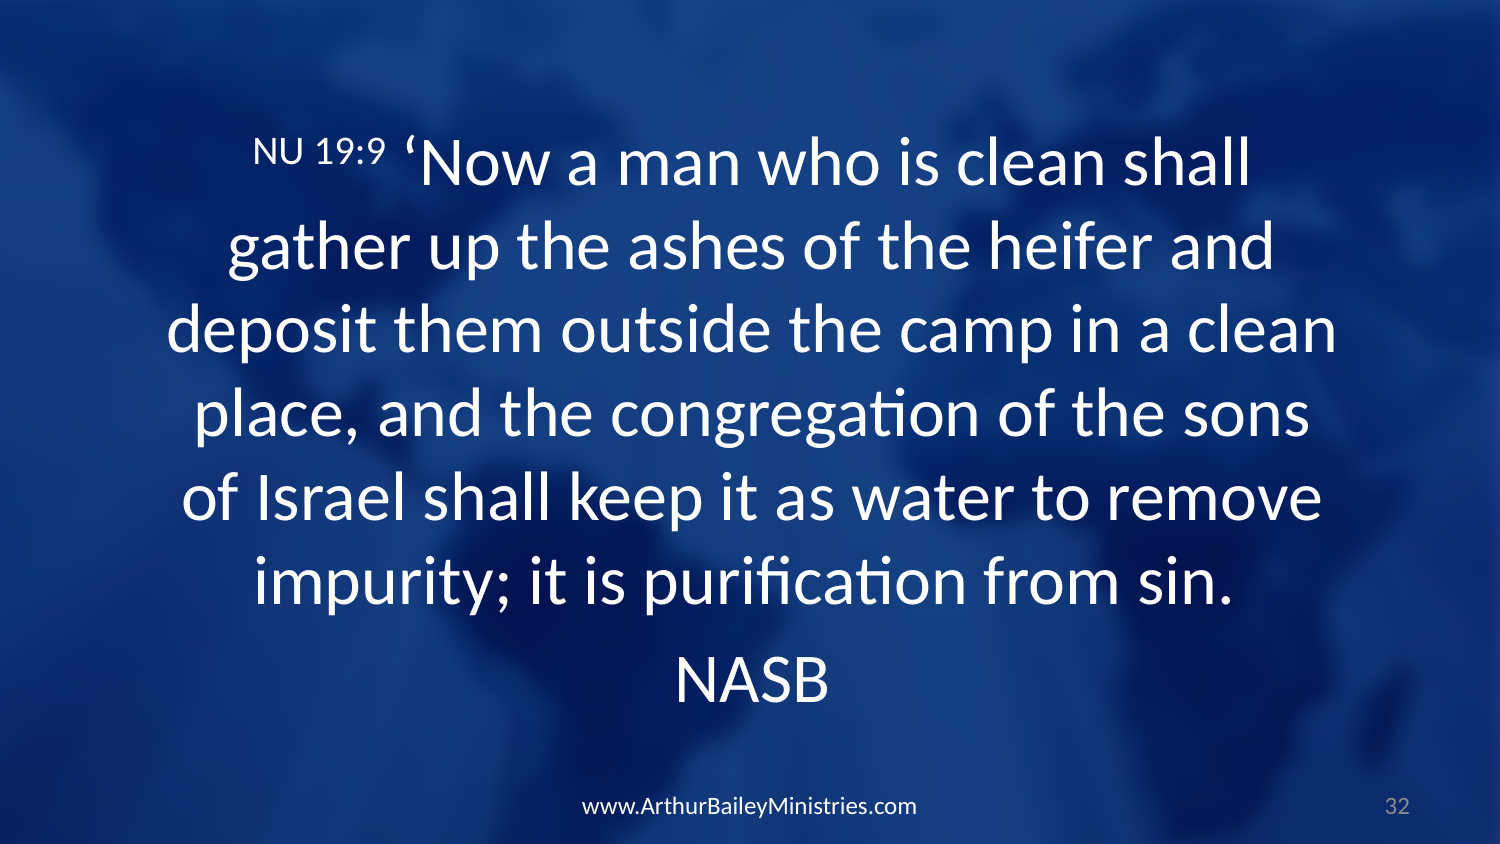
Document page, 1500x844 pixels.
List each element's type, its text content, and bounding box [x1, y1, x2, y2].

slide_number 32 [1074, 782, 1425, 827]
footer www.ArthurBaileyMinistries.com [512, 782, 988, 827]
picture [0, 0, 1500, 844]
list NU 19:9 ‘Now a man who is clean shall gather up the ashes of the heifer and deposit them outside the camp in a clean place, and the congregation of the sons of Israel shall keep it as water to remove impurity; it is purification from sin. NASB [151, 107, 1355, 741]
